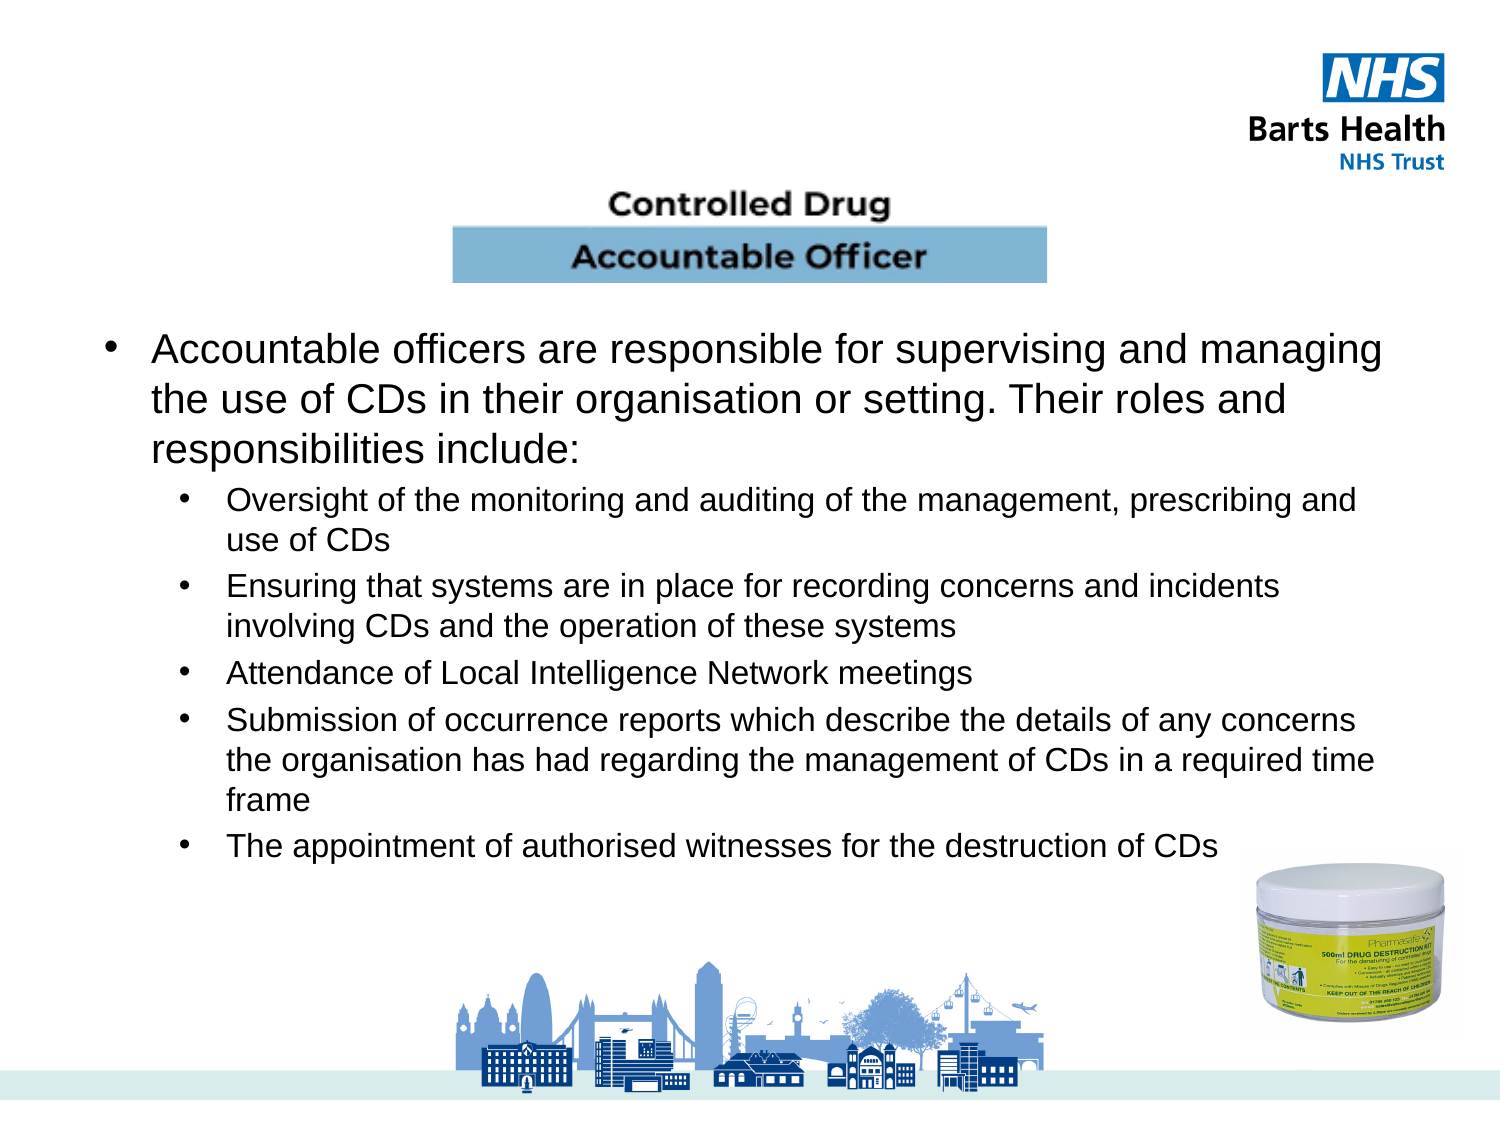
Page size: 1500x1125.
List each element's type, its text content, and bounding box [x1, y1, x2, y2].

list Accountable officers are responsible for supervising and managing the use of CDs in their organisation or setting. Their roles and responsibilities include: Oversight of the monitoring and auditing of the management, prescribing and use of CDs Ensuring that systems are in place for recording concerns and incidents involving CDs and the operation of these systems Attendance of Local Intelligence Network meetings Submission of occurrence reports which describe the details of any concerns the organisation has had regarding the management of CDs in a required time frame The appointment of authorised witnesses for the destruction of CDs [104, 321, 1397, 877]
picture [0, 0, 1500, 1125]
